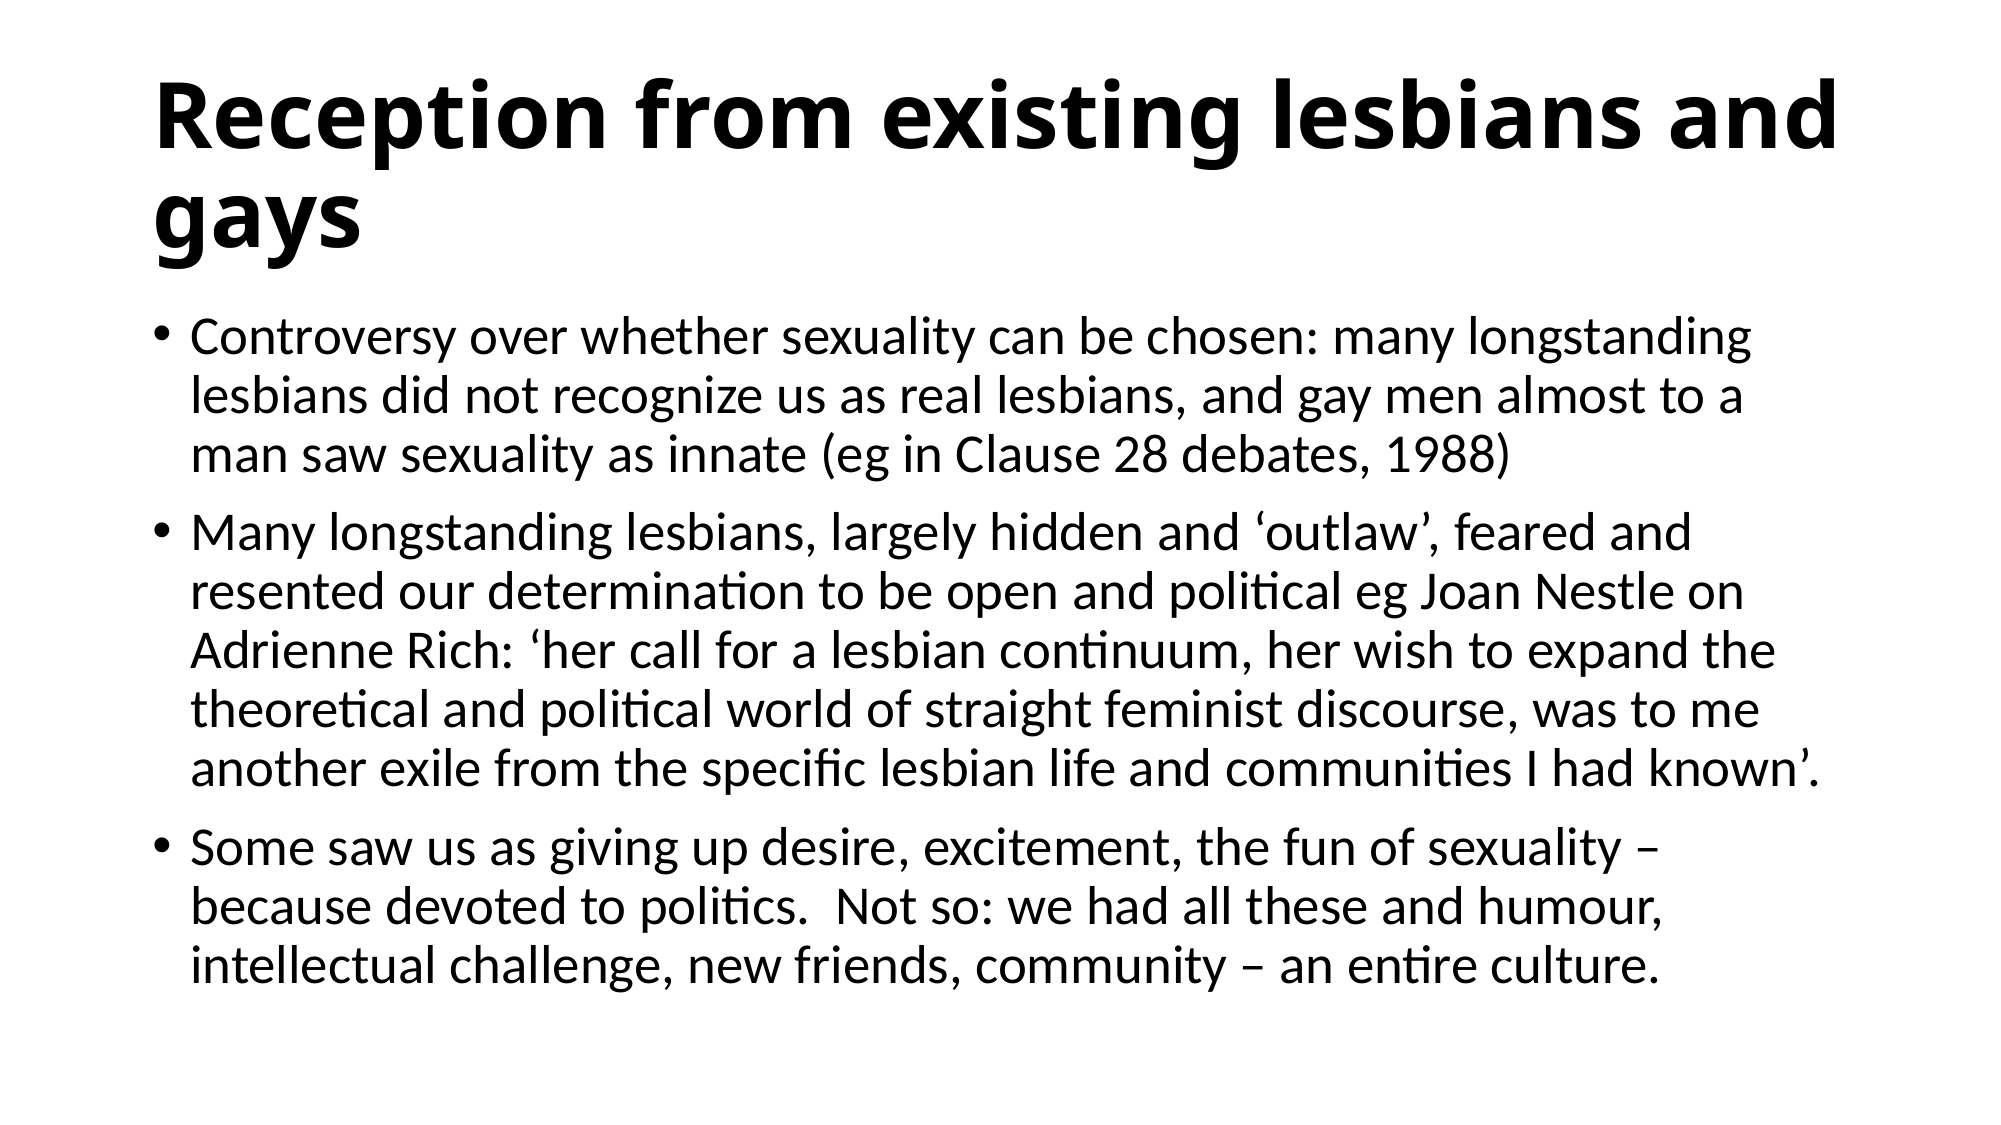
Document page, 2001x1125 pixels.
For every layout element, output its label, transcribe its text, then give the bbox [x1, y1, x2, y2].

title Reception from existing lesbians and gays [137, 59, 1863, 278]
list Controversy over whether sexuality can be chosen: many longstanding lesbians did not recognize us as real lesbians, and gay men almost to a man saw sexuality as innate (eg in Clause 28 debates, 1988) Many longstanding lesbians, largely hidden and ‘outlaw’, feared and resented our determination to be open and political eg Joan Nestle on Adrienne Rich: ‘her call for a lesbian continuum, her wish to expand the theoretical and political world of straight feminist discourse, was to me another exile from the specific lesbian life and communities I had known’. Some saw us as giving up desire, excitement, the fun of sexuality – because devoted to politics. Not so: we had all these and humour, intellectual challenge, new friends, community – an entire culture. [137, 299, 1863, 1014]
